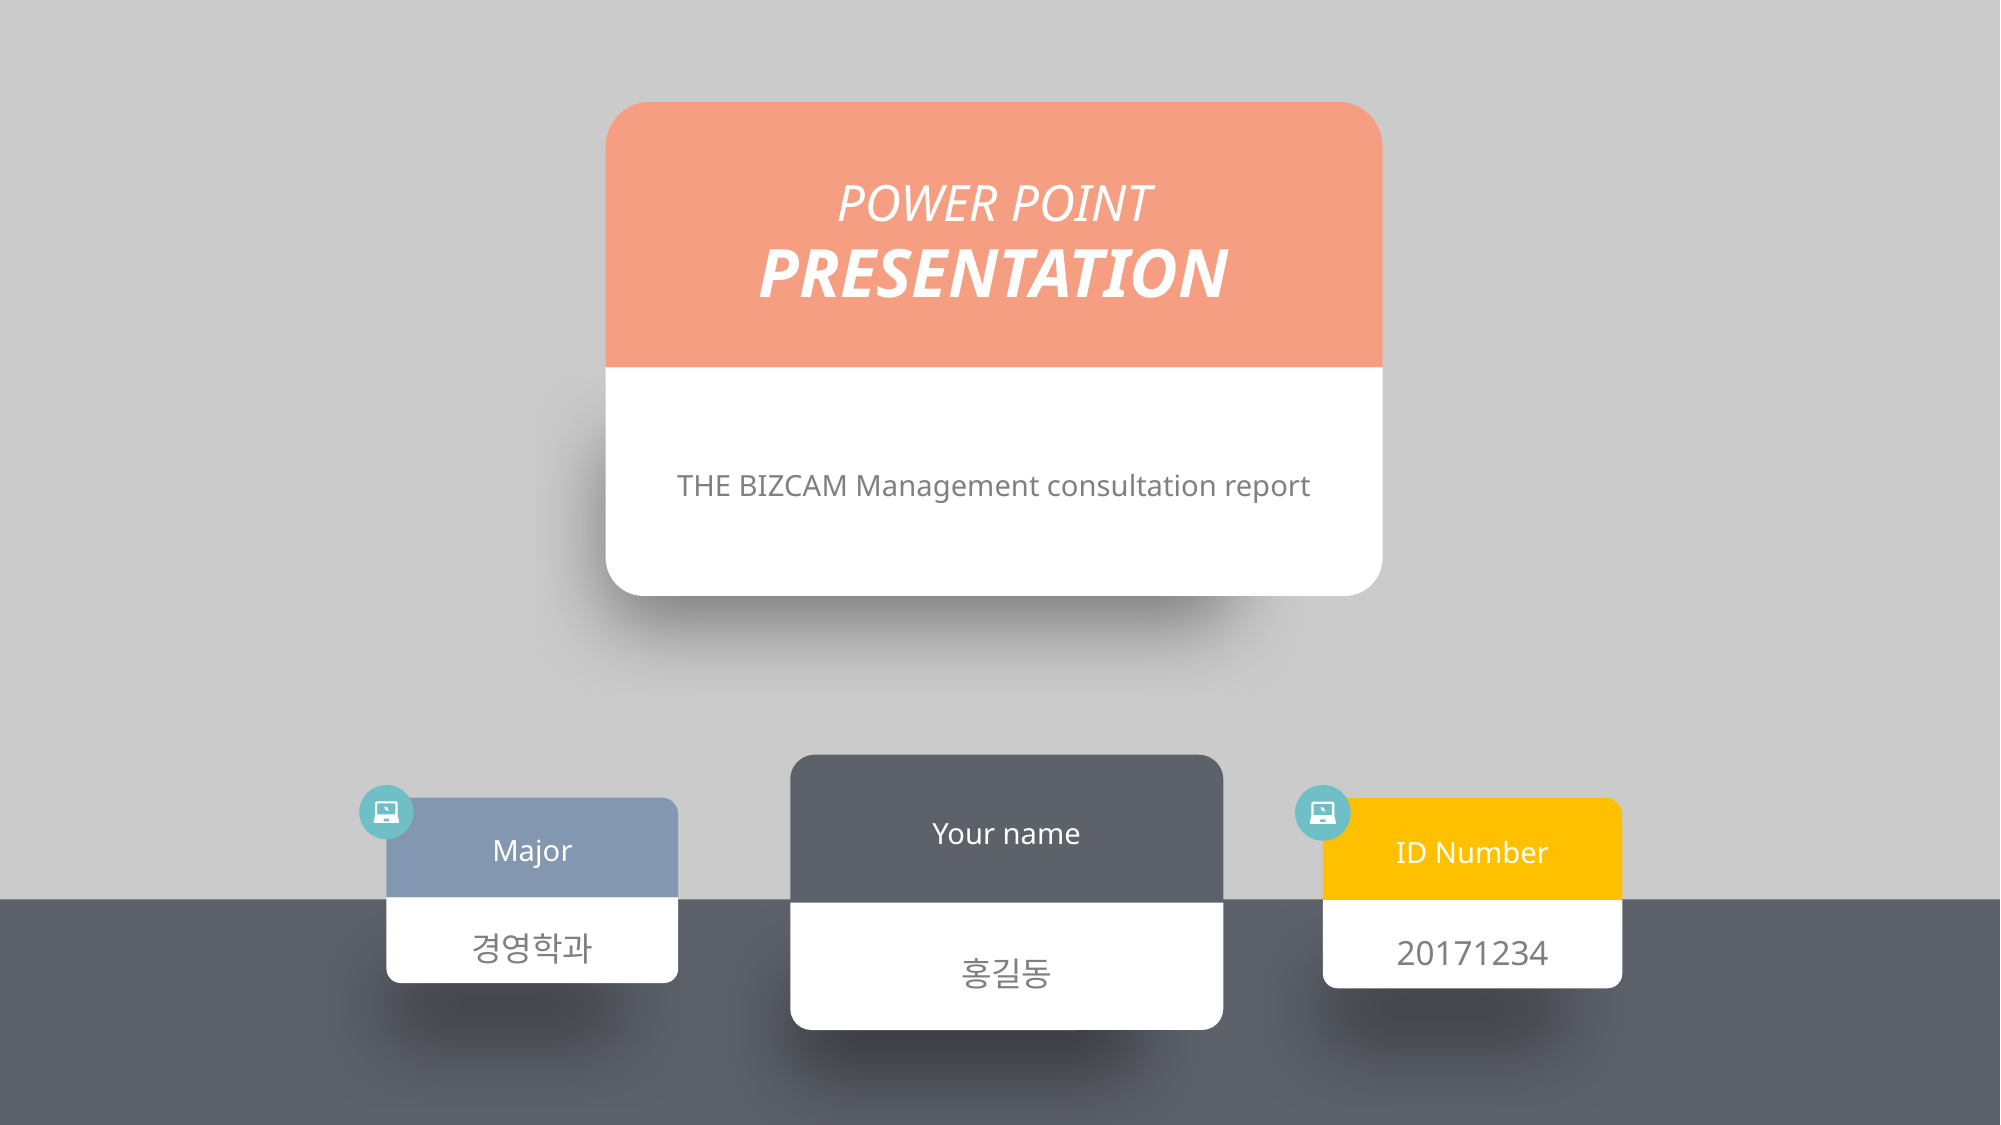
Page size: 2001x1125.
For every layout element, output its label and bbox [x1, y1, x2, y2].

text_box [359, 784, 679, 984]
text_box [790, 754, 1224, 1031]
text_box [1294, 784, 1623, 989]
text_box [605, 101, 1383, 596]
text_box [1118, 898, 2000, 1125]
text_box [0, 898, 810, 1125]
